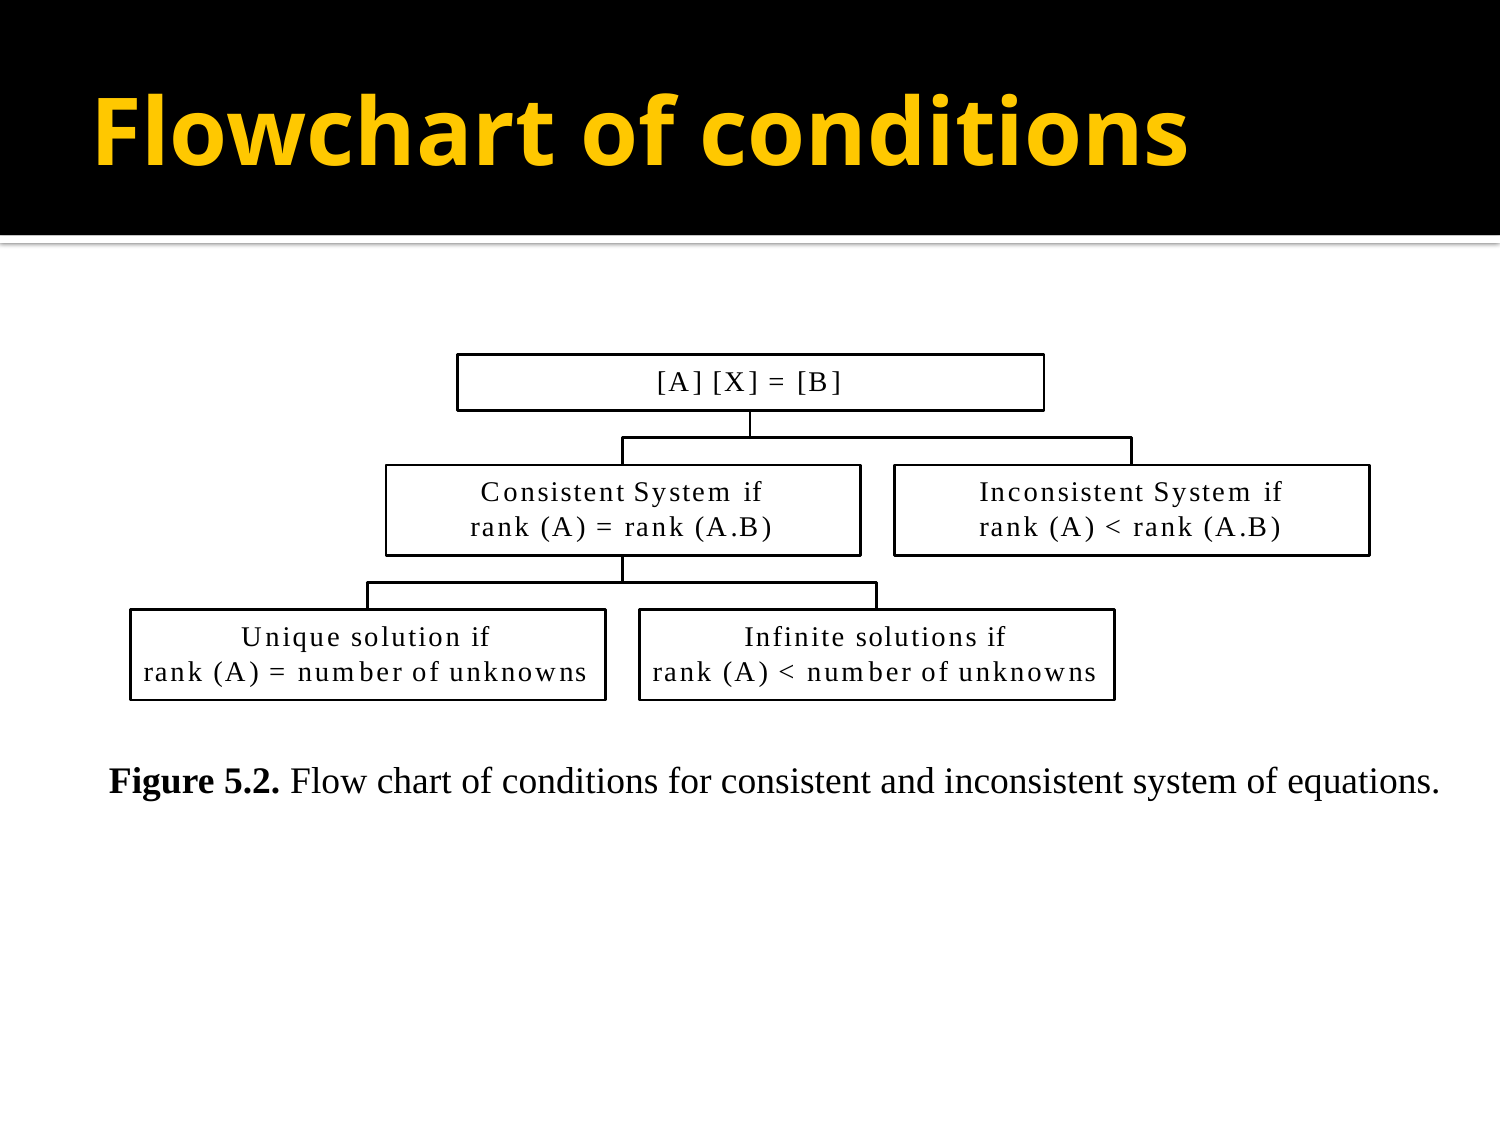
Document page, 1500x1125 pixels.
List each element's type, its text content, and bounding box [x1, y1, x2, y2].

title Flowchart of conditions [75, 24, 1425, 231]
list Figure 5.2. Flow chart of conditions for consistent and inconsistent system of equations. [75, 291, 1463, 1050]
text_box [124, 349, 1376, 705]
